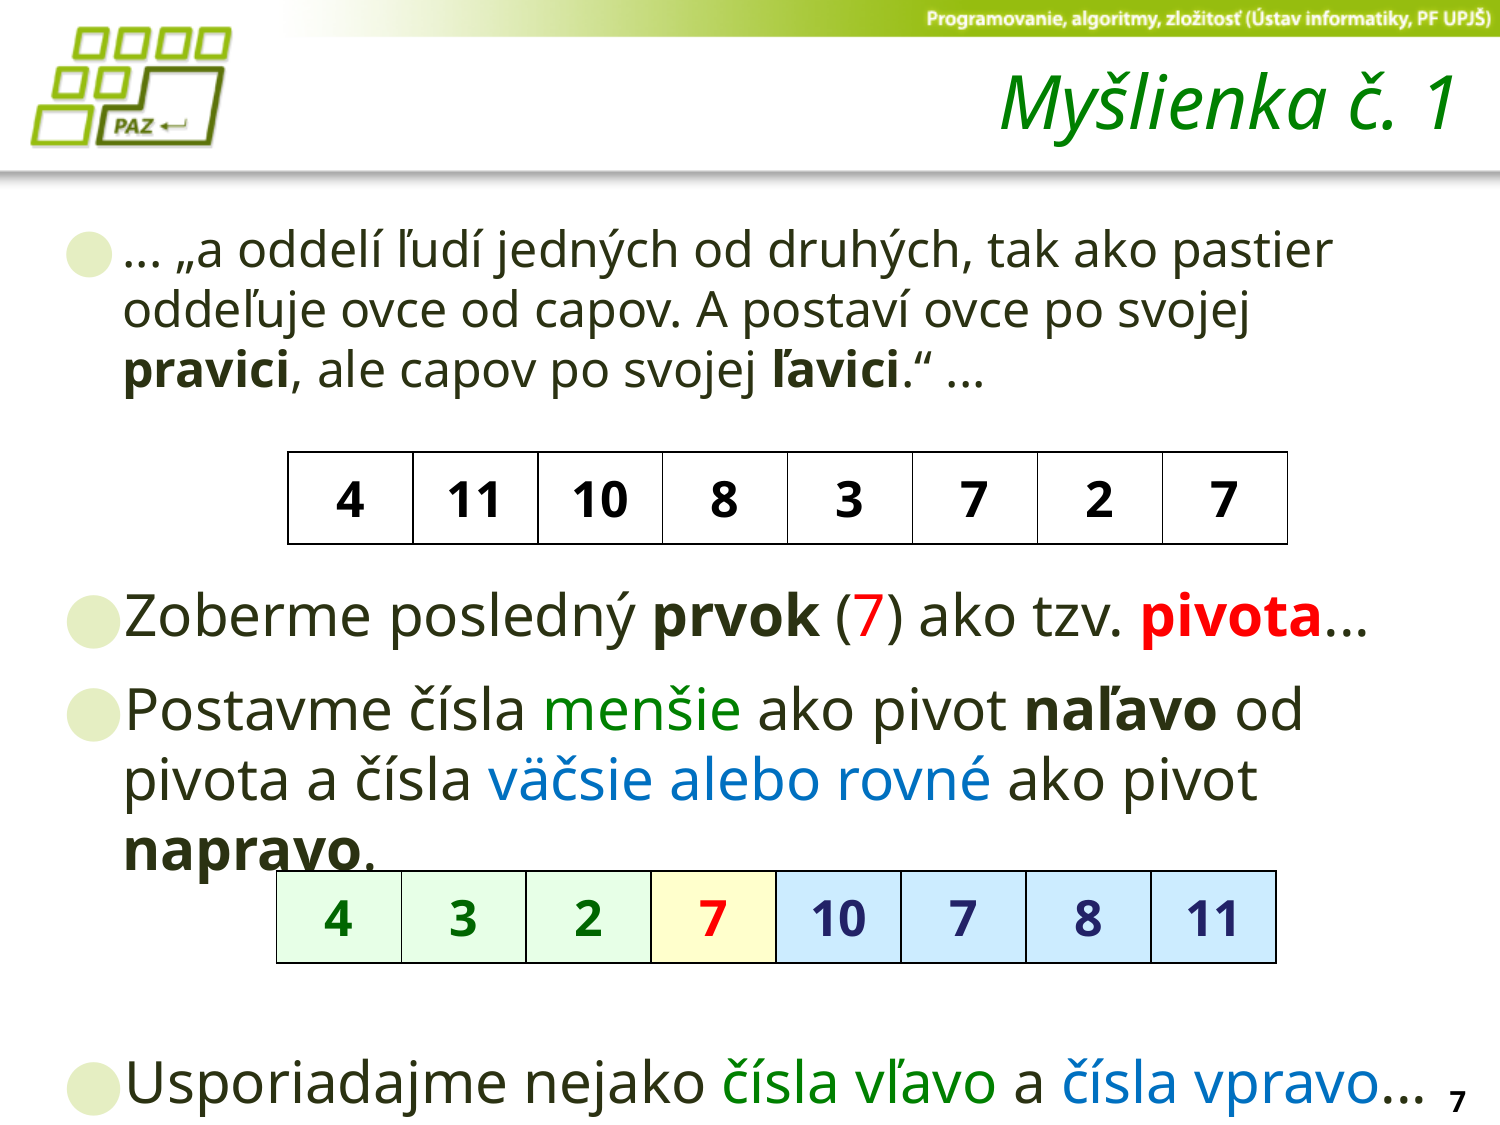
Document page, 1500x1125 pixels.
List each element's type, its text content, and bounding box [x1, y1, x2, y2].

table_header 7 [902, 872, 1025, 962]
table_header 7 [1163, 453, 1287, 543]
table_header 8 [1027, 872, 1150, 962]
table_header 11 [1152, 872, 1275, 962]
picture [0, 0, 1500, 1125]
table_header 4 [289, 453, 412, 543]
table_header 11 [414, 453, 537, 543]
table_header 8 [663, 453, 787, 543]
table_header 4 [277, 872, 401, 962]
list ... „a oddelí ľudí jedných od druhých, tak ako pastier oddeľuje ovce od capov. A postaví ovce po svojej pravici, ale capov po svojej ľavici.“ ... Zoberme posledný prvok (7) ako tzv. pivota... Postavme čísla menšie ako pivot naľavo od pivota a čísla väčsie alebo rovné ako pivot napravo. Usporiadajme nejako čísla vľavo a čísla vpravo... [48, 209, 1456, 1080]
table_header 2 [1038, 453, 1162, 543]
table_header 2 [527, 872, 650, 962]
table_header 3 [788, 453, 912, 543]
table_header 10 [539, 453, 662, 543]
table_header 7 [652, 872, 775, 962]
title Myšlienka č. 1 [343, 46, 1477, 135]
table_header 3 [402, 872, 525, 962]
table_header 7 [913, 453, 1037, 543]
table_header 10 [777, 872, 900, 962]
